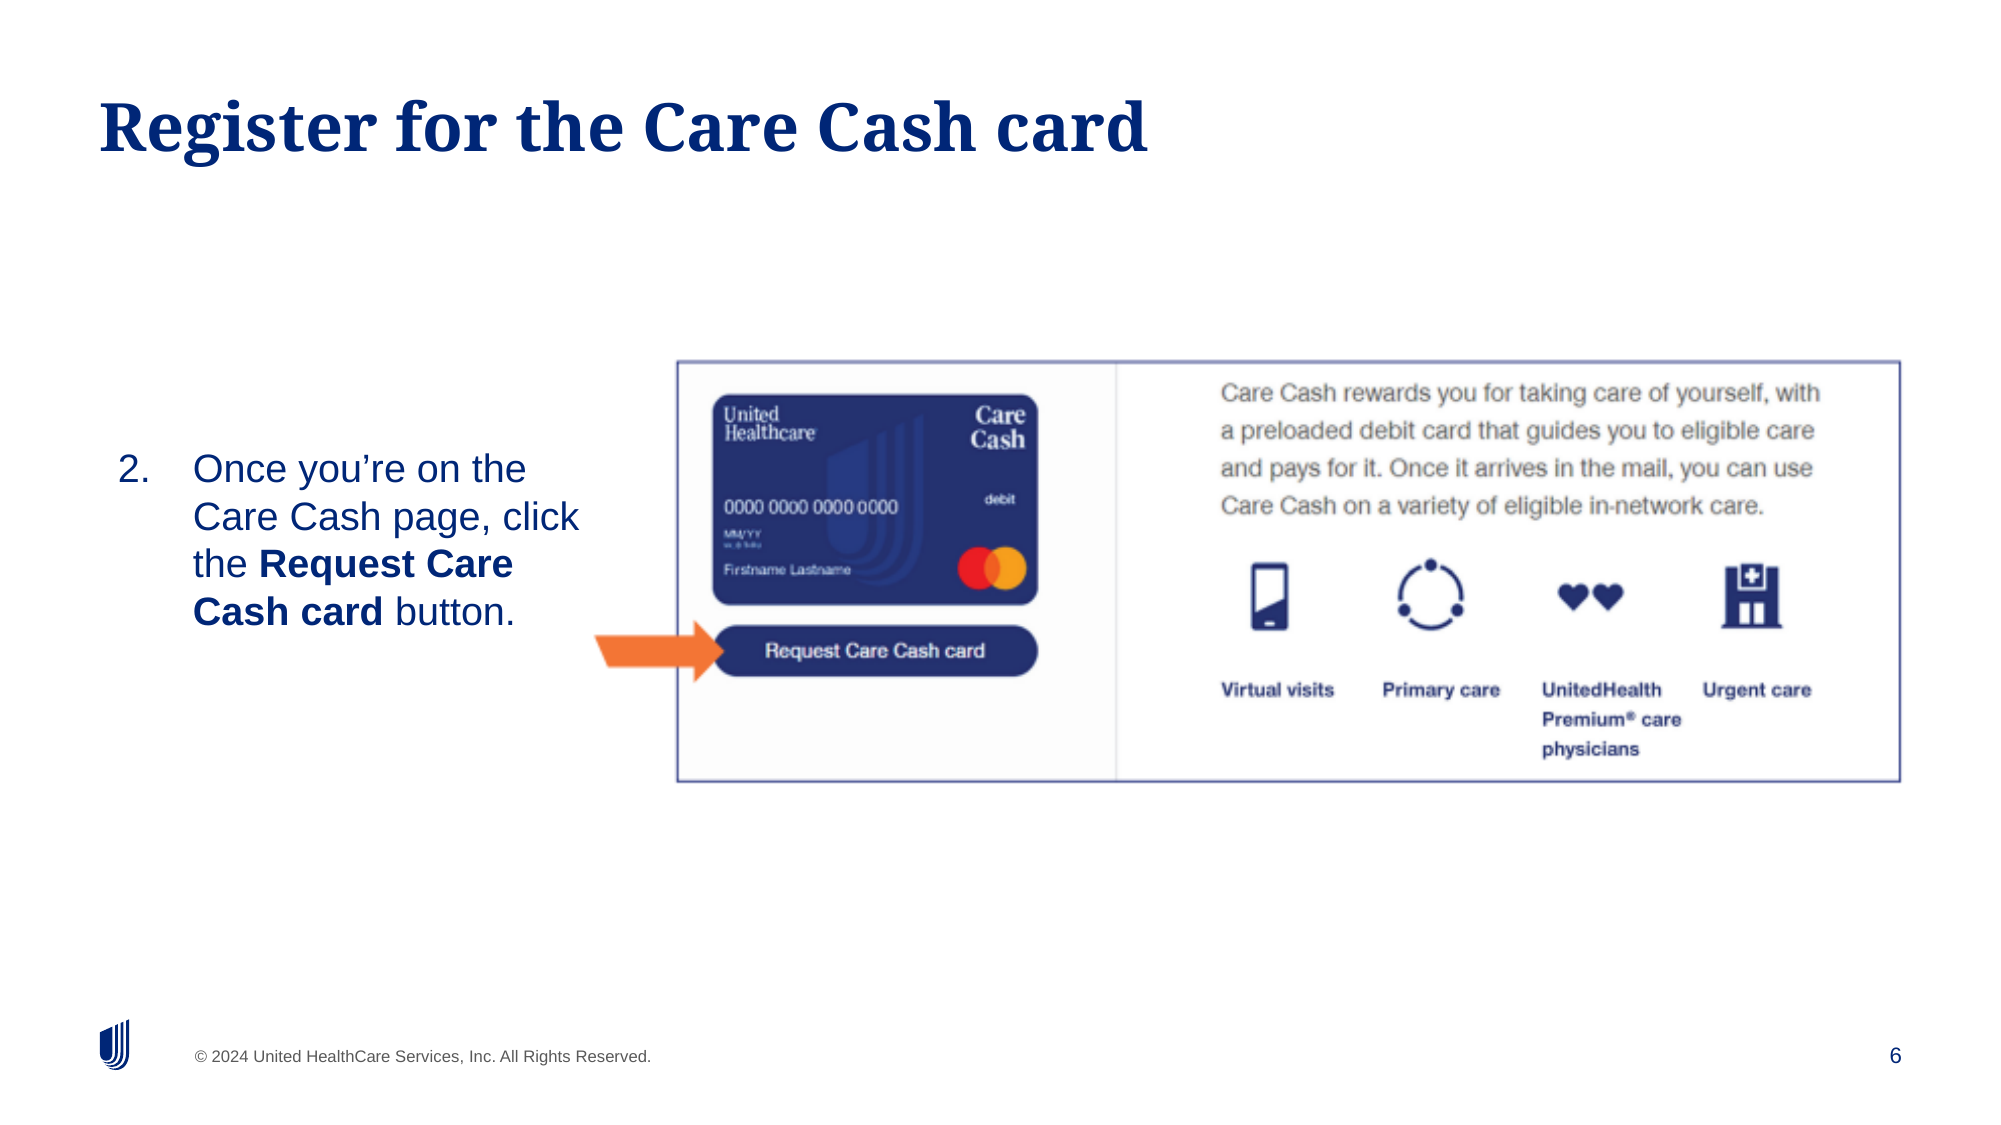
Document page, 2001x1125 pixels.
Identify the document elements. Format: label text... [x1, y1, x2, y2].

title Register for the Care Cash card [84, 77, 1673, 257]
picture [585, 325, 1986, 800]
slide_number 6 [1839, 1024, 1917, 1086]
list Once you’re on the Care Cash page, click the Request Care Cash card button. [84, 435, 585, 800]
